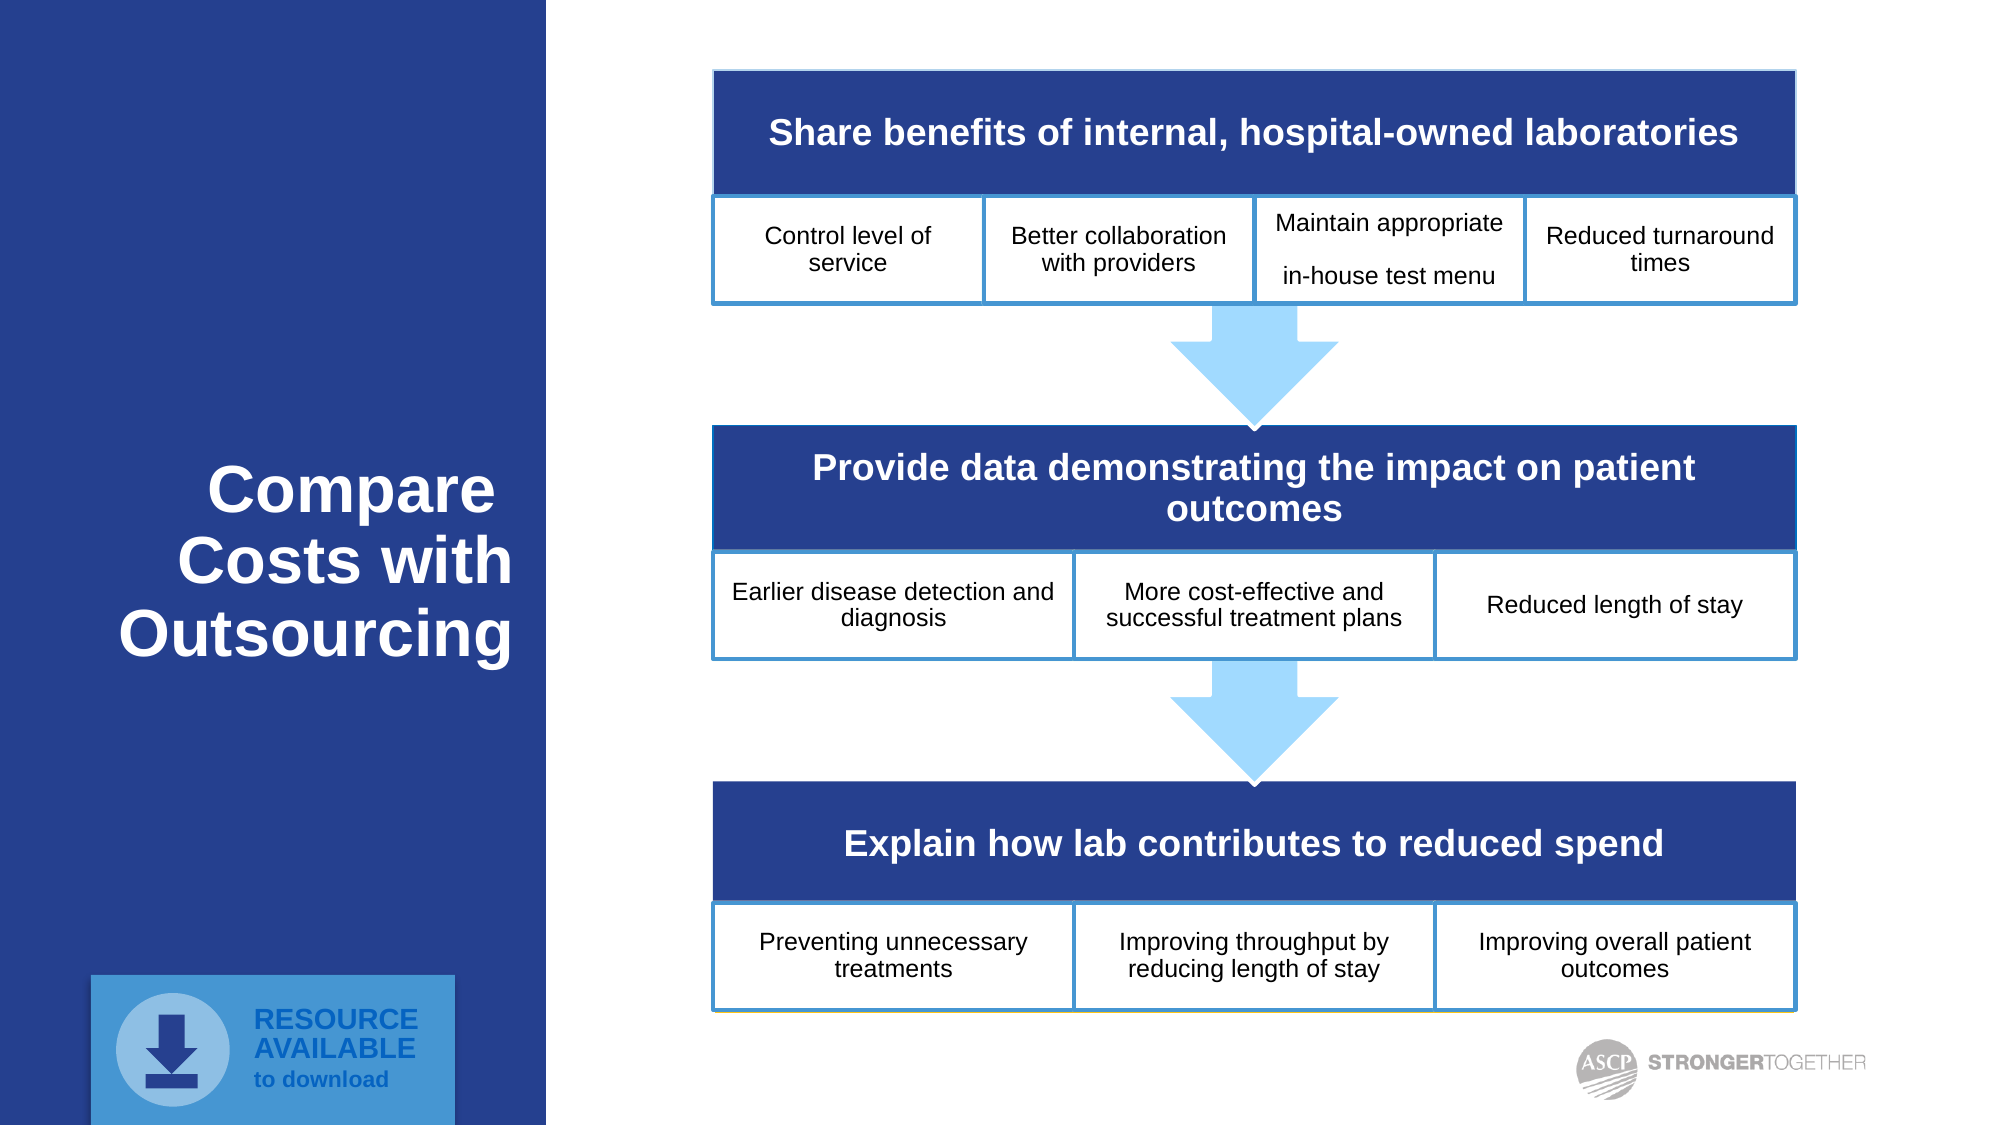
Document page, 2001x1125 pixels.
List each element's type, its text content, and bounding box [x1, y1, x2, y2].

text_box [712, 69, 1797, 1015]
picture [1576, 1039, 1866, 1100]
title Compare Costs with Outsourcing [0, 382, 530, 742]
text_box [90, 974, 456, 1125]
